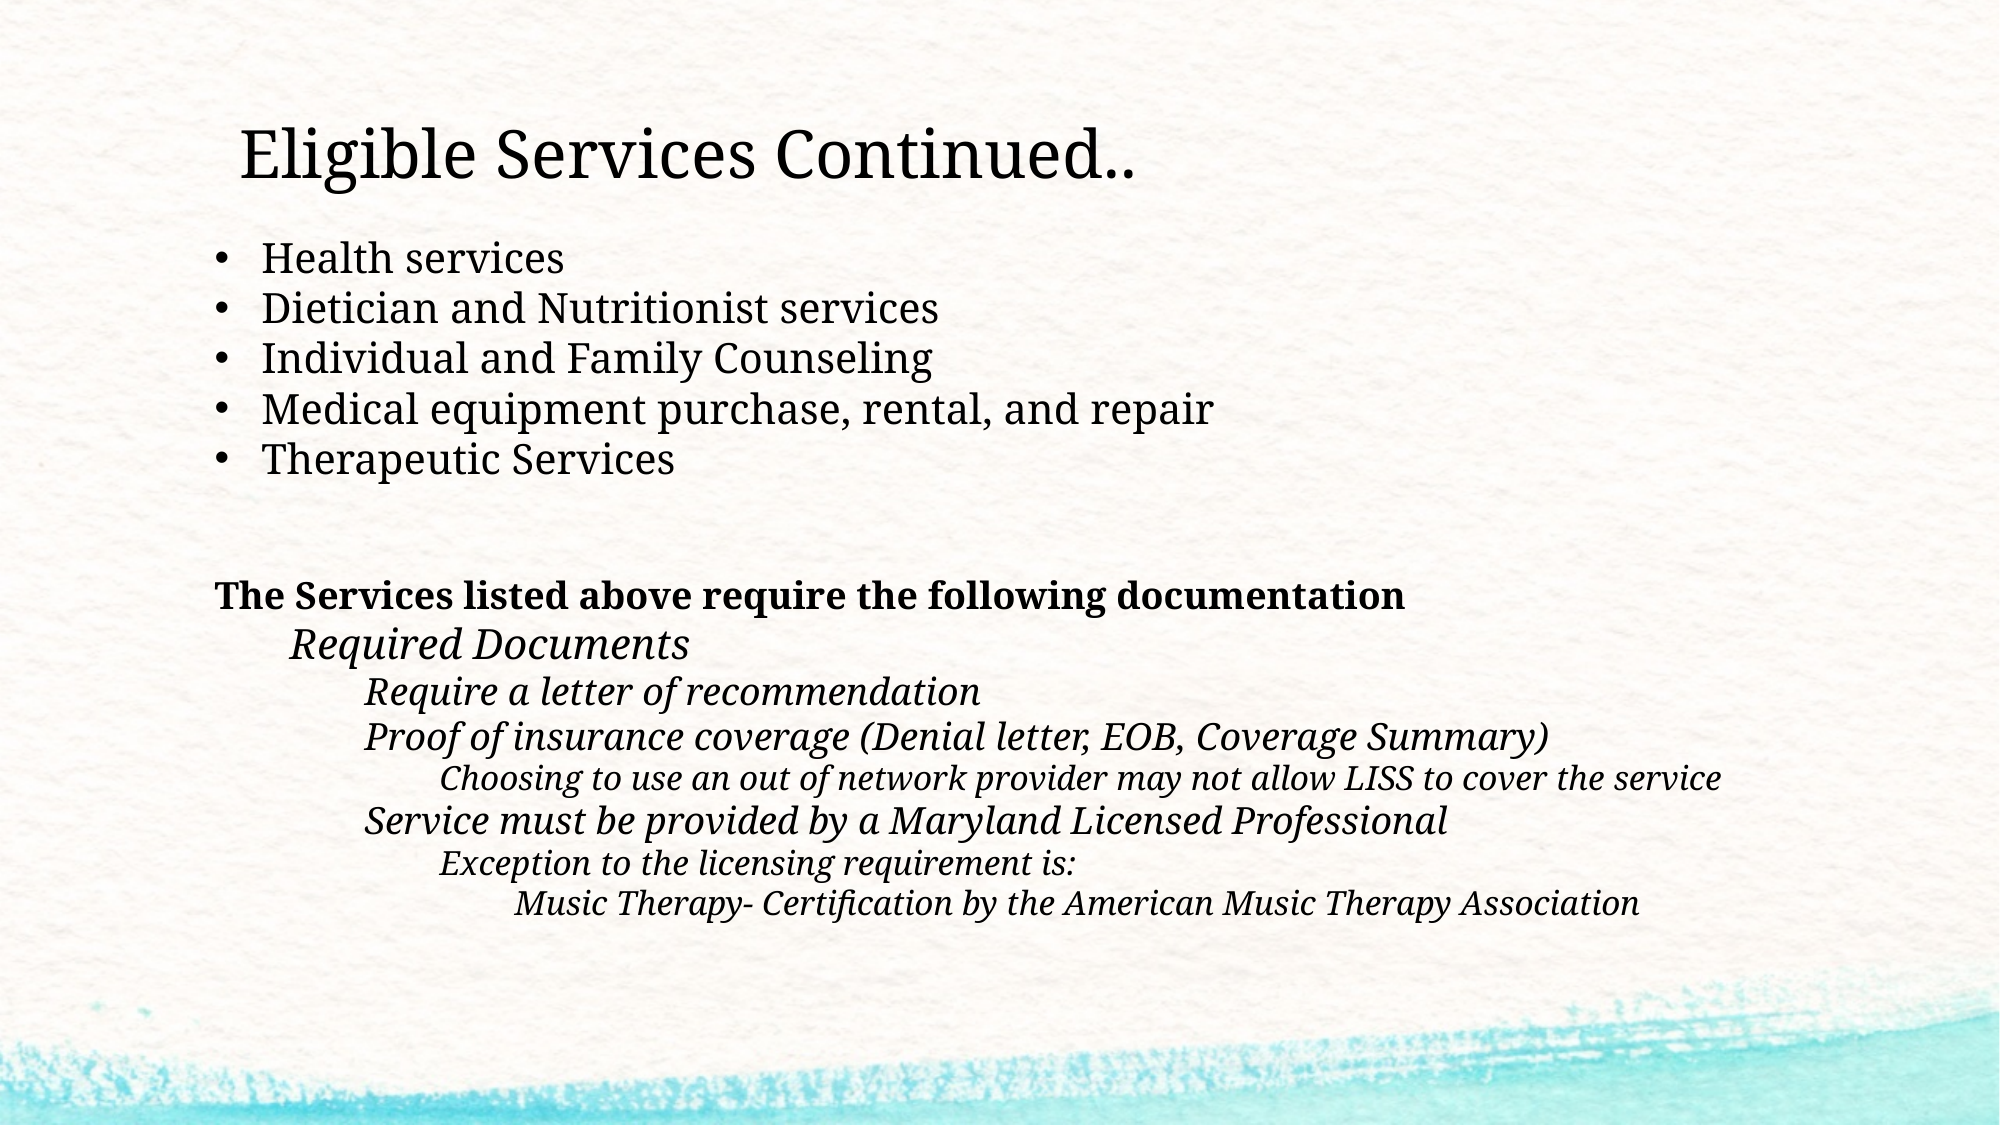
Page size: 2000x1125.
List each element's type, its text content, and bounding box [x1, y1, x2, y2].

text_box Health services Dietician and Nutritionist services Individual and Family Counseling Medical equipment purchase, rental, and repair Therapeutic Services The Services listed above require the following documentation Required Documents Require a letter of recommendation Proof of insurance coverage (Denial letter, EOB, Coverage Summary) Choosing to use an out of network provider may not allow LISS to cover the service Service must be provided by a Maryland Licensed Professional Exception to the licensing requirement is: Music Therapy- Certification by the American Music Therapy Association [199, 224, 1825, 975]
picture [0, 0, 2000, 1125]
title Eligible Services Continued.. [224, 12, 1800, 200]
